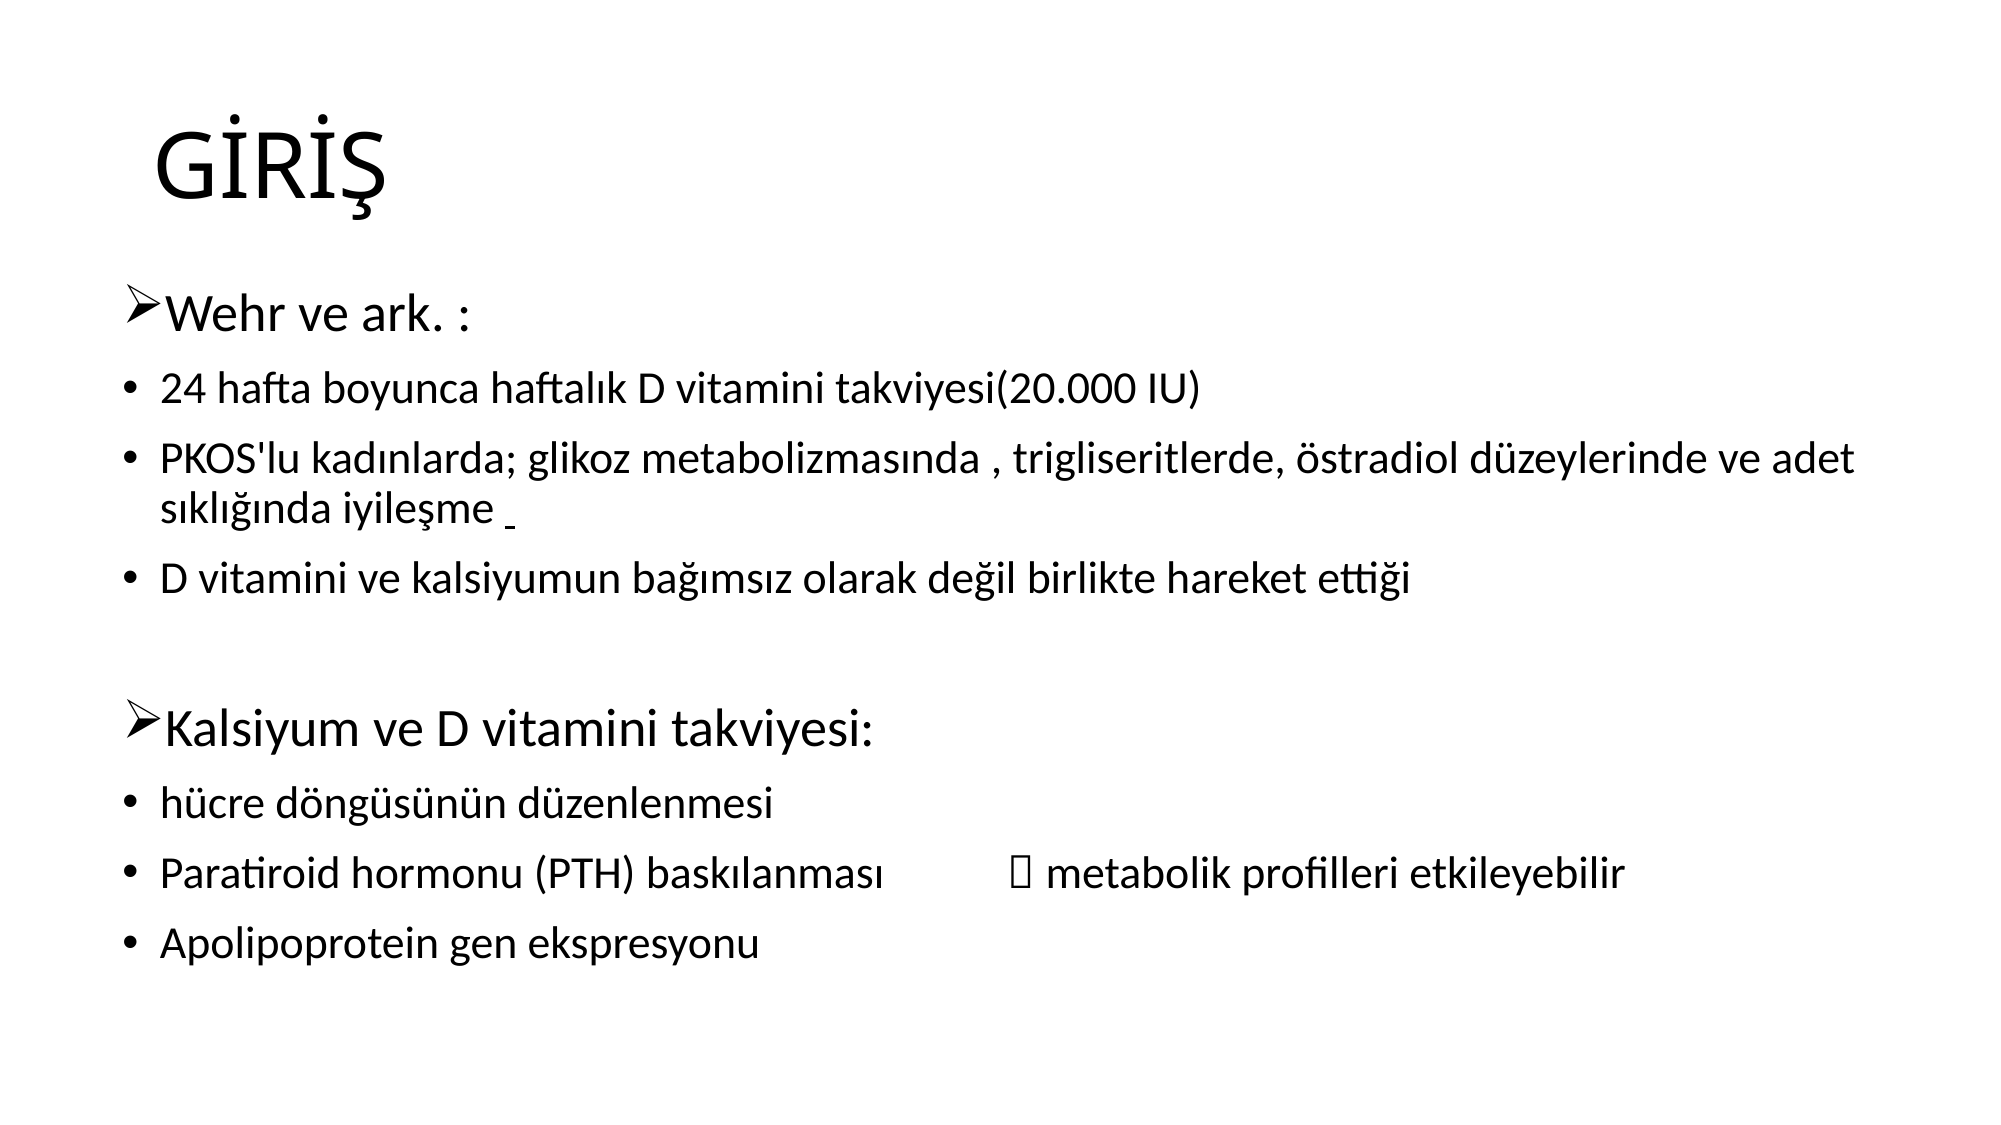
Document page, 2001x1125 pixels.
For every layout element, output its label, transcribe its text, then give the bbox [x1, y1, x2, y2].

list Wehr ve ark. : 24 hafta boyunca haftalık D vitamini takviyesi(20.000 IU) PKOS'lu kadınlarda; glikoz metabolizmasında , trigliseritlerde, östradiol düzeylerinde ve adet sıklığında iyileşme D vitamini ve kalsiyumun bağımsız olarak değil birlikte hareket ettiği Kalsiyum ve D vitamini takviyesi: hücre döngüsünün düzenlenmesi Paratiroid hormonu (PTH) baskılanması  metabolik profilleri etkileyebilir Apolipoprotein gen ekspresyonu [107, 277, 1970, 1109]
title GİRİŞ [137, 59, 1863, 277]
